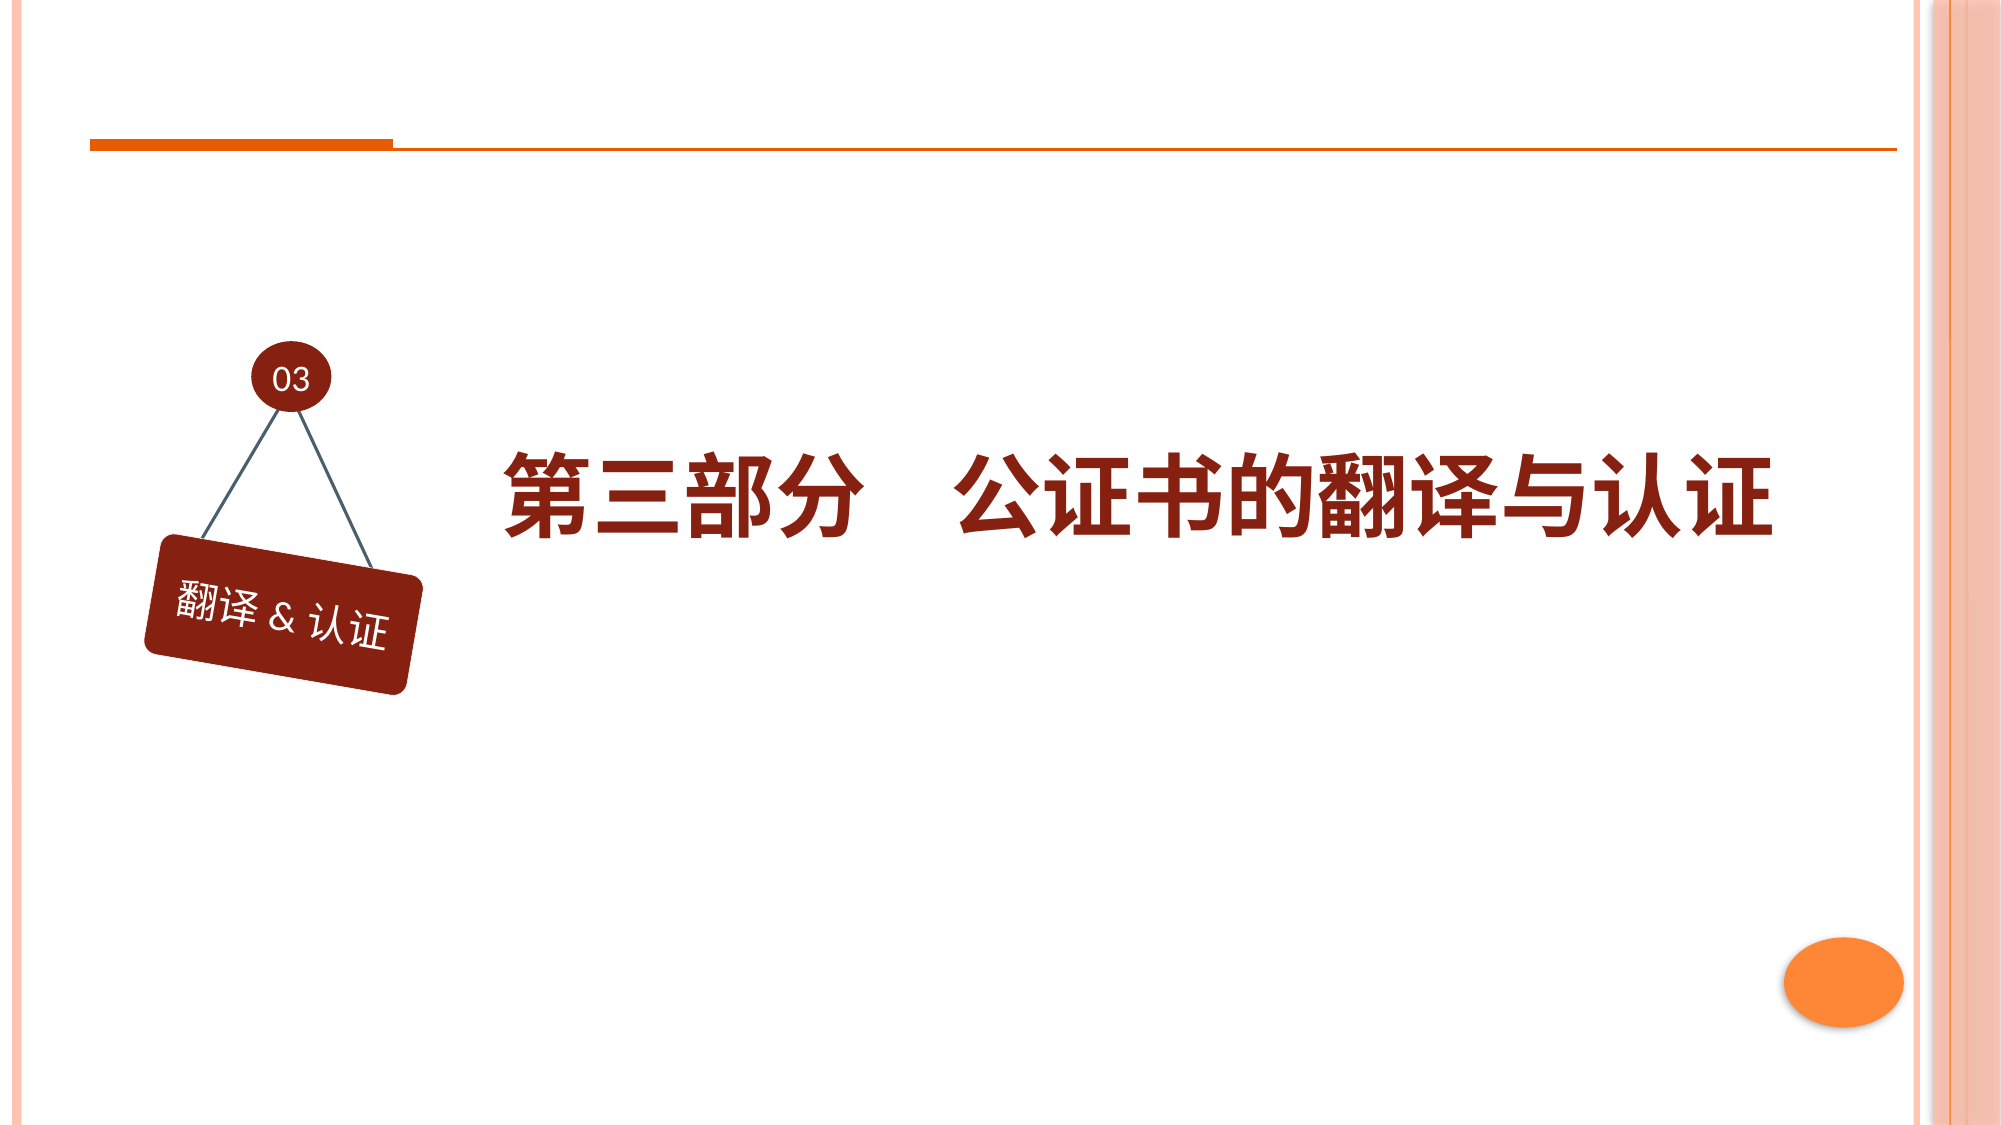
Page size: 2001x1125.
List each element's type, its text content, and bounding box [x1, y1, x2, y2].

text_box 翻译&认证 [141, 531, 426, 698]
text_box 第三部分 公证书的翻译与认证 [485, 430, 2000, 636]
text_box [201, 412, 373, 565]
text_box 03 [249, 339, 334, 415]
